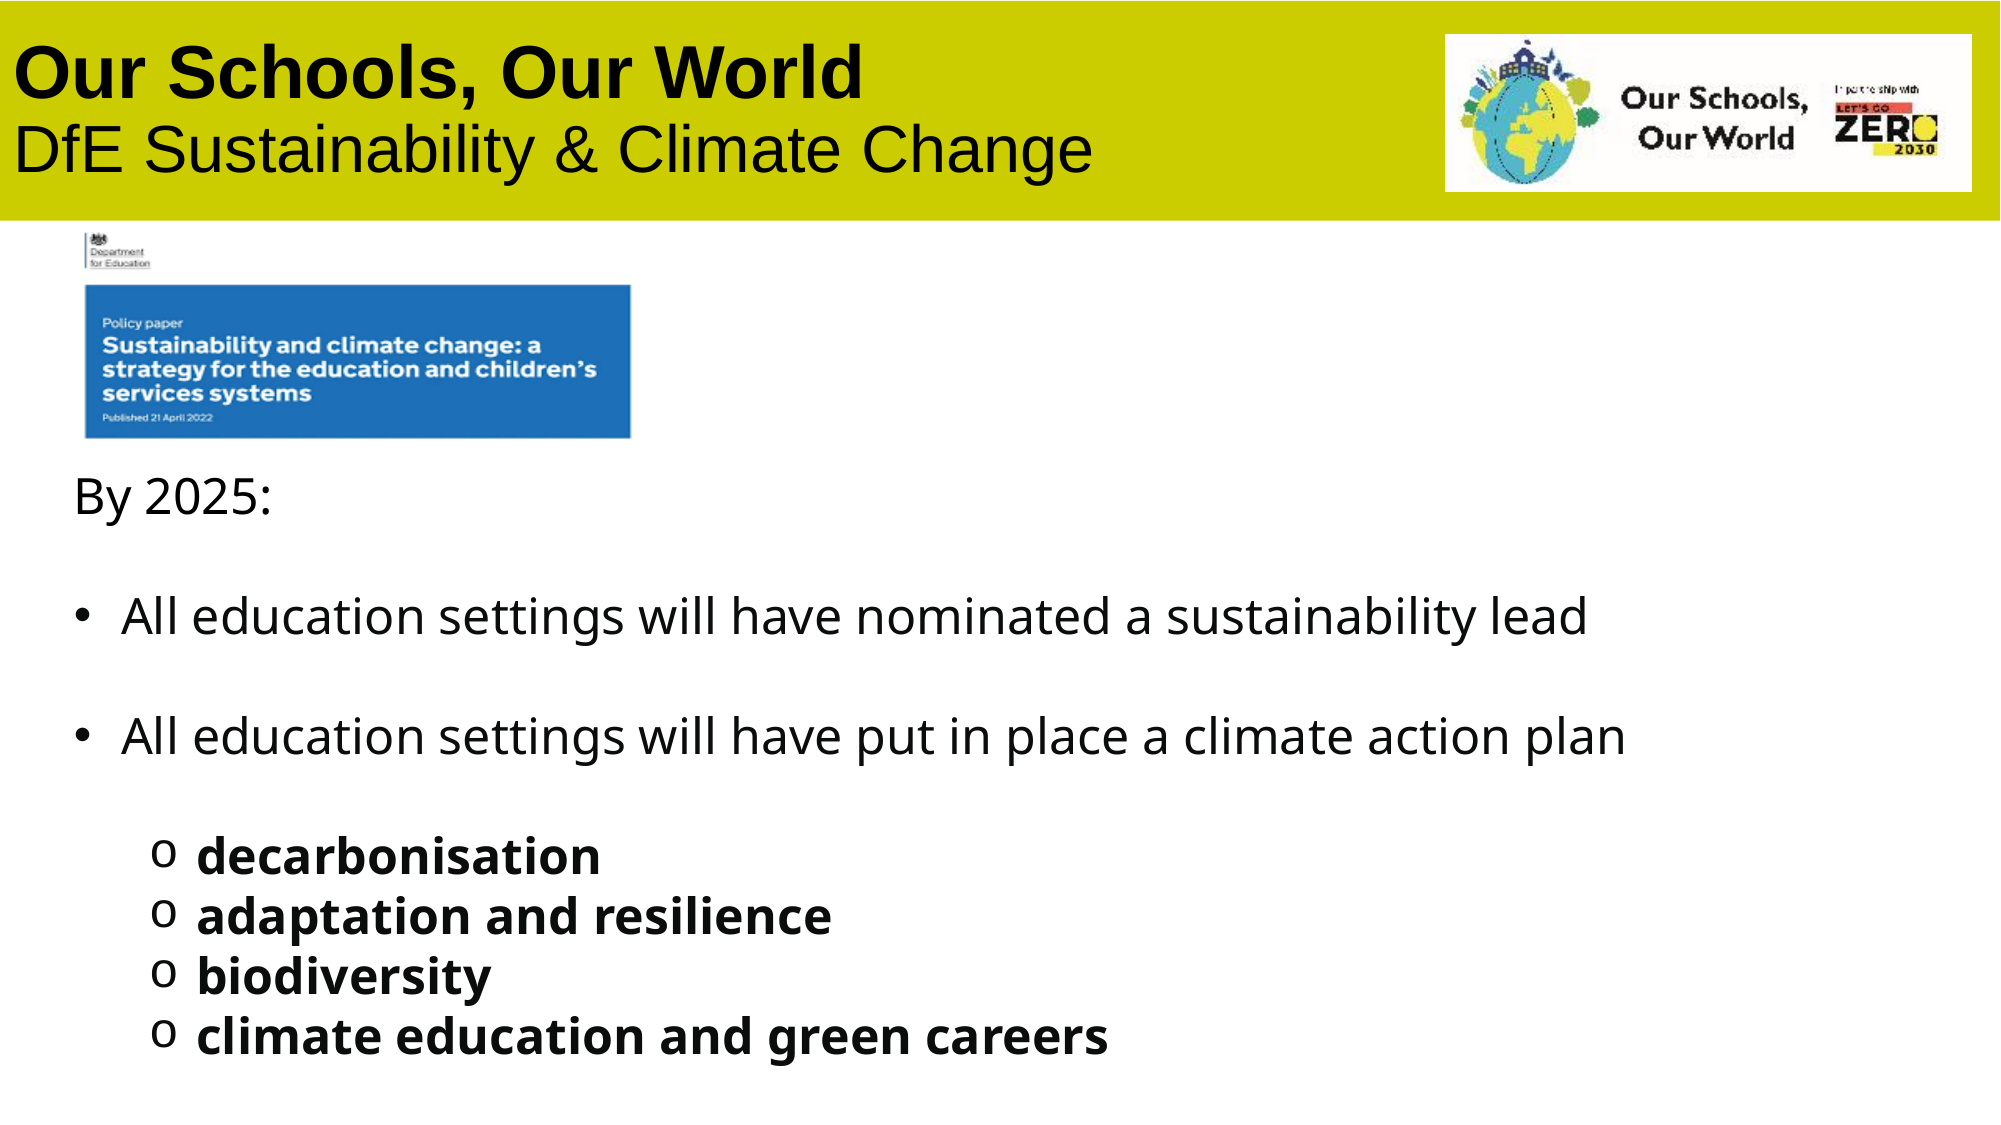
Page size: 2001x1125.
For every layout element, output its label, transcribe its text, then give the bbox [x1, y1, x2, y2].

text_box By 2025:​ All education settings will have nominated a sustainability lead ​ All education settings will have put in place a climate action plan decarbonisation adaptation and resilience biodiversity climate education and green careers [59, 456, 2000, 1072]
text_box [0, 0, 2000, 222]
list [80, 229, 637, 444]
